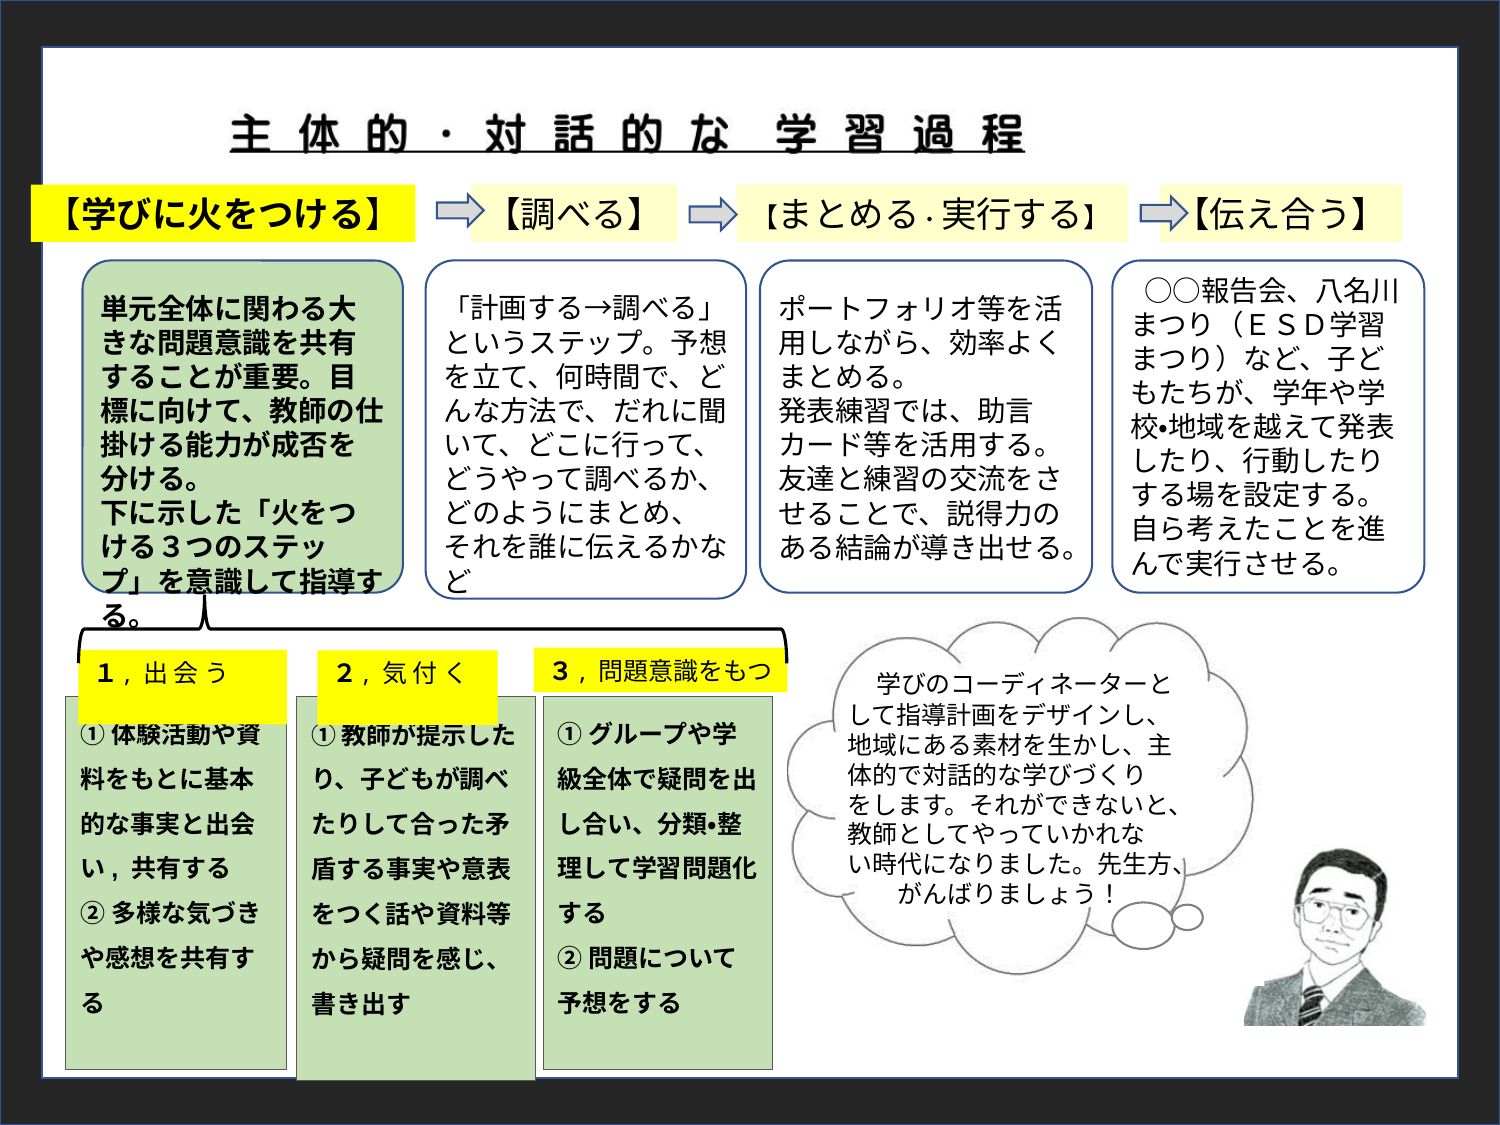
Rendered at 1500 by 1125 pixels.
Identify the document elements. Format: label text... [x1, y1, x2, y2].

text_box [435, 192, 486, 229]
text_box ポートフォリオ等を活用しながら、効率よくまとめる。 発表練習では、助言カード等を活用する。友達と練習の交流をさせることで、説得力のある結論が導き出せる。 [758, 259, 1094, 594]
picture [203, 99, 1051, 184]
text_box [41, 46, 1459, 1079]
text_box [78, 594, 786, 664]
text_box [1139, 194, 1189, 232]
text_box 【伝え合う】 [1159, 184, 1403, 242]
text_box ○○報告会、八名川まつり（ＥＳＤ学習まつり）など、子どもたちが、学年や学校・地域を越えて発表したり、行動したりする場を設定する。自ら考えたことを進んで実行させる。 [1111, 259, 1426, 594]
text_box ３, 問題意識をもつ [533, 664, 786, 693]
text_box 「計画する→調べる」というステップ。予想を立て、何時間で、どんな方法で、だれに聞いて、どこに行って、どうやって調べるか、どのようにまとめ、それを誰に伝えるかなど [424, 259, 748, 600]
text_box 【まとめる・実行する】 [736, 184, 1129, 242]
text_box [0, 0, 1500, 1125]
text_box １, 出 会 う [78, 664, 287, 725]
text_box 単元全体に関わる大きな問題意識を共有することが重要。目標に向けて、教師の仕掛ける能力が成否を分ける。 下に示した「火をつける３つのステップ」を意識して指導する。 [81, 259, 404, 594]
picture [786, 616, 1426, 1026]
text_box [688, 196, 739, 233]
text_box ①グループや学級全体で疑問を出し合い、分類・整理して学習問題化する ②問題について予想をする [543, 696, 773, 1070]
text_box ①体験活動や資料をもとに基本的な事実と出会い, 共有する ②多様な気づきや感想を共有する [65, 696, 287, 1070]
text_box ①教師が提示したり、子どもが調べたりして合った矛盾する事実や意表をつく話や資料等から疑問を感じ、書き出す [296, 696, 536, 1081]
text_box 【調べる】 [470, 184, 678, 242]
text_box 【学びに火をつける】 [30, 184, 416, 242]
text_box ２, 気 付 く [317, 664, 498, 725]
